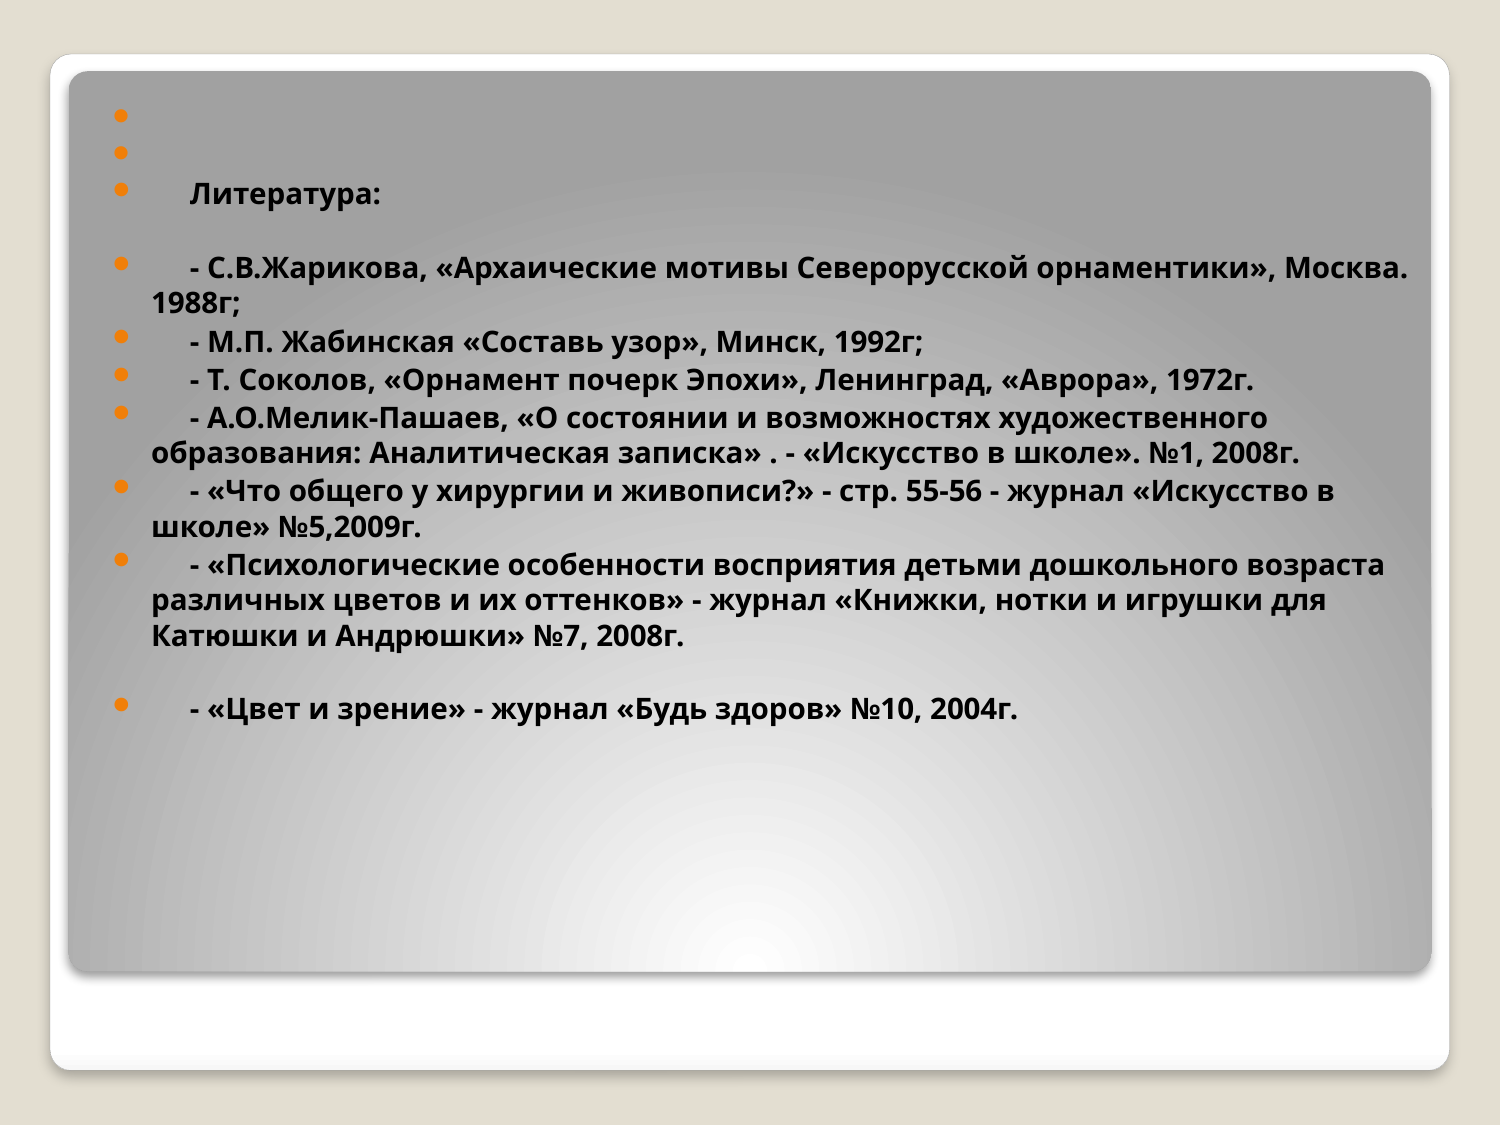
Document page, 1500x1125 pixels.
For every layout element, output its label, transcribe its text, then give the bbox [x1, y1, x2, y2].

list Литература: - С.В.Жарикова, «Архаические мотивы Северорусской орнаментики», Москва. 1988г; - М.П. Жабинская «Составь узор», Минск, 1992г; - Т. Соколов, «Орнамент почерк Эпохи», Ленинград, «Аврора», 1972г. - А.О.Мелик-Пашаев, «О состоянии и возможностях художественного образования: Аналитическая записка» . - «Искусство в школе». №1, 2008г. - «Что общего у хирургии и живописи?» - стр. 55-56 - журнал «Искусство в школе» №5,2009г. - «Психологические особенности восприятия детьми дошкольного возраста различных цветов и их оттенков» - журнал «Книжки, нотки и игрушки для Катюшки и Андрюшки» №7, 2008г. - «Цвет и зрение» - журнал «Будь здоров» №10, 2004г. [82, 86, 1425, 774]
